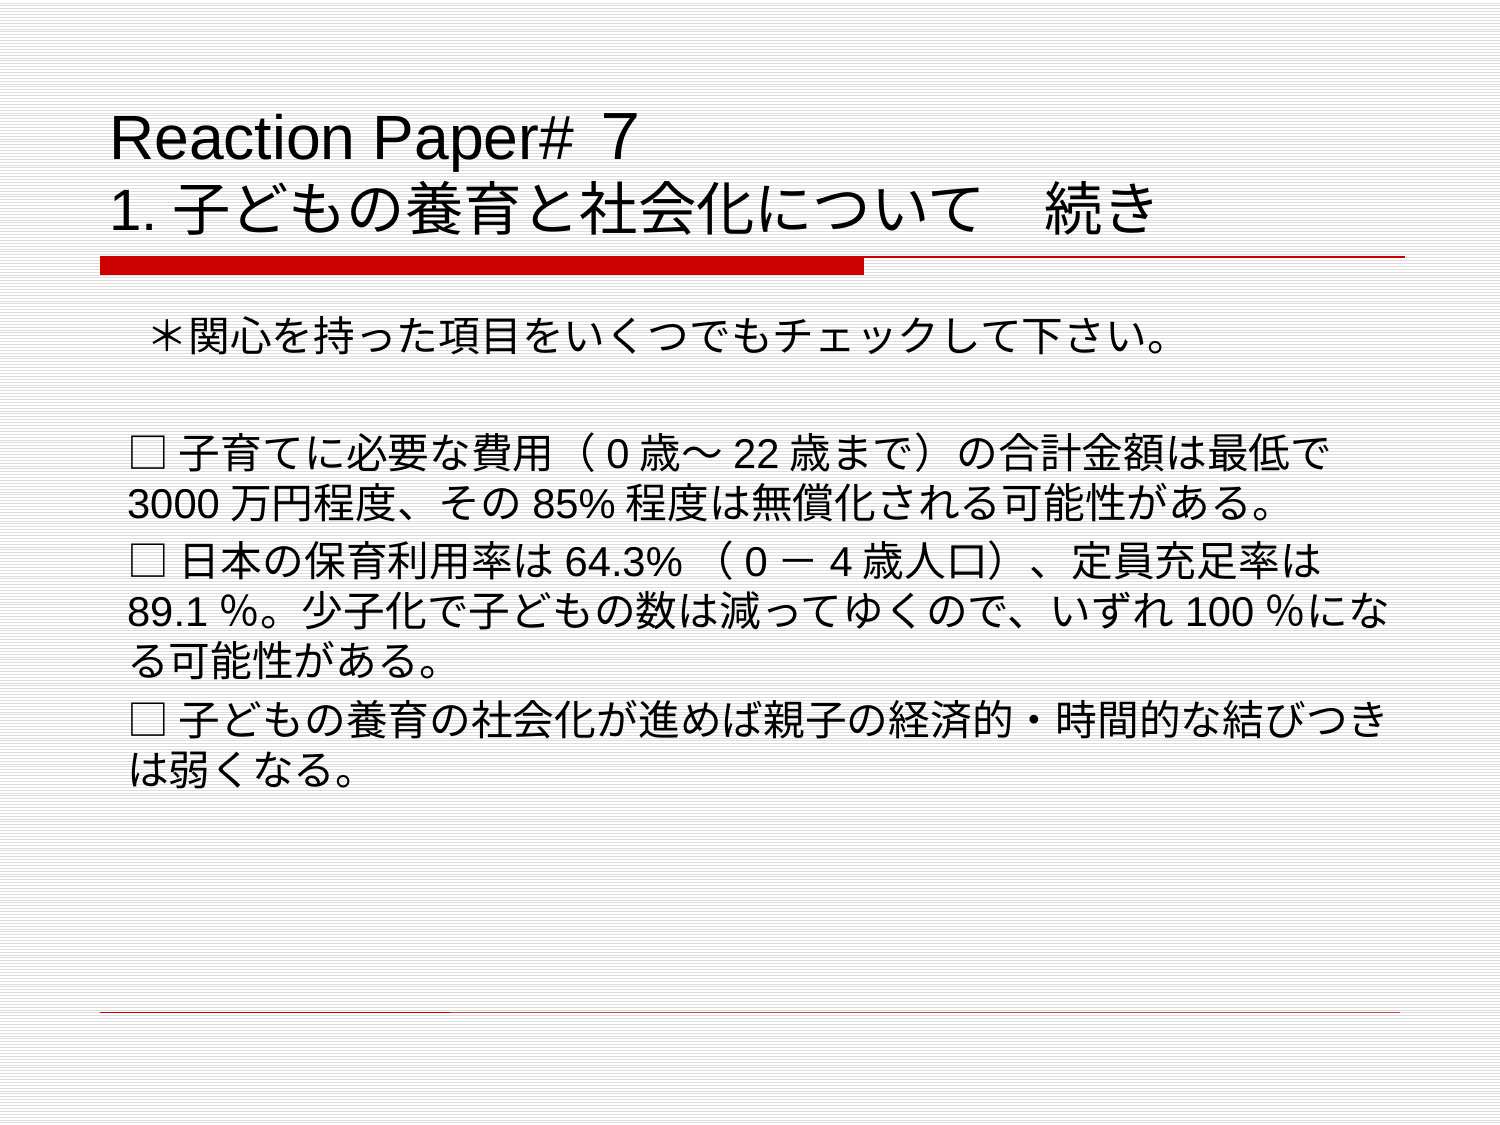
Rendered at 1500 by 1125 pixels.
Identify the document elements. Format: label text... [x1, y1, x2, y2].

list ＊関心を持った項目をいくつでもチェックして下さい。 □子育てに必要な費用（0歳～22歳まで）の合計金額は最低で3000万円程度、その85%程度は無償化される可能性がある。 □日本の保育利用率は64.3%（0－4歳人口）、定員充足率は89.1％。少子化で子どもの数は減ってゆくので、いずれ100％になる可能性がある。 □子どもの養育の社会化が進めば親子の経済的・時間的な結びつきは弱くなる。 [111, 302, 1425, 941]
title Reaction Paper#７ 1.子どもの養育と社会化について 続き [93, 66, 1407, 250]
